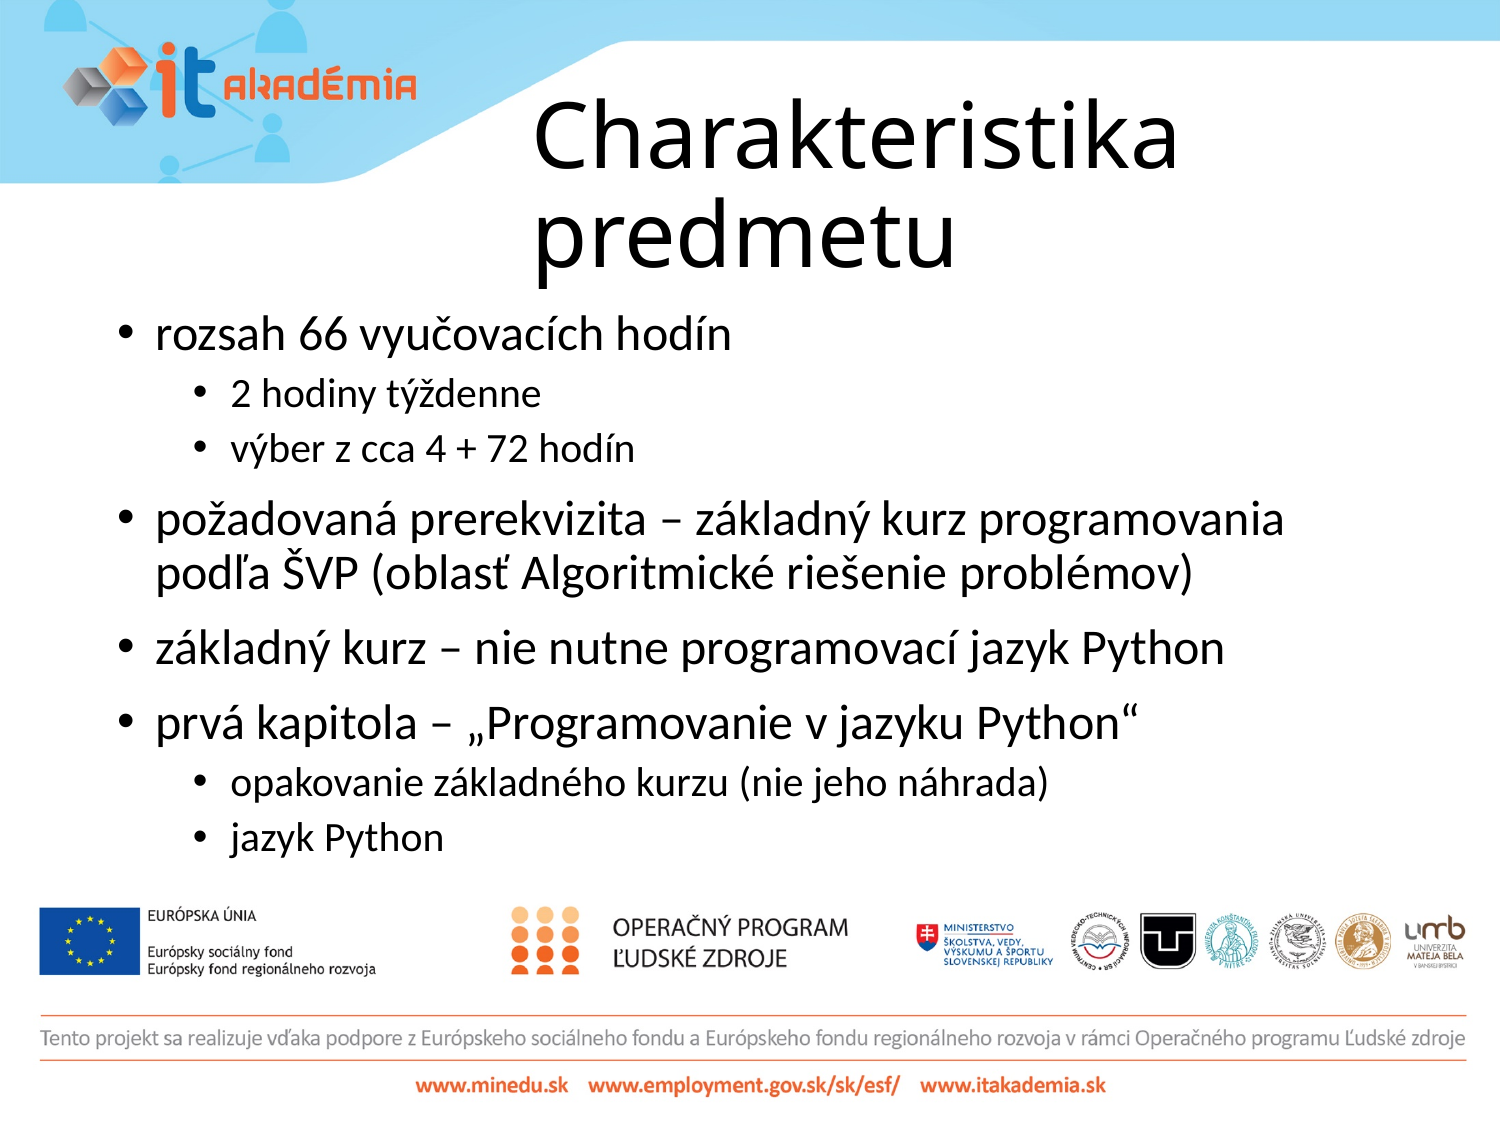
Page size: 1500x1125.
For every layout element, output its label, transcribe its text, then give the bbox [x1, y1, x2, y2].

title Charakteristika predmetu [517, 59, 1488, 278]
list rozsah 66 vyučovacích hodín 2 hodiny týždenne výber z cca 4 + 72 hodín požadovaná prerekvizita – základný kurz programovania podľa ŠVP (oblasť Algoritmické riešenie problémov) základný kurz – nie nutne programovací jazyk Python prvá kapitola – „Programovanie v jazyku Python“ opakovanie základného kurzu (nie jeho náhrada) jazyk Python [103, 299, 1397, 1014]
picture [0, 0, 1500, 1125]
